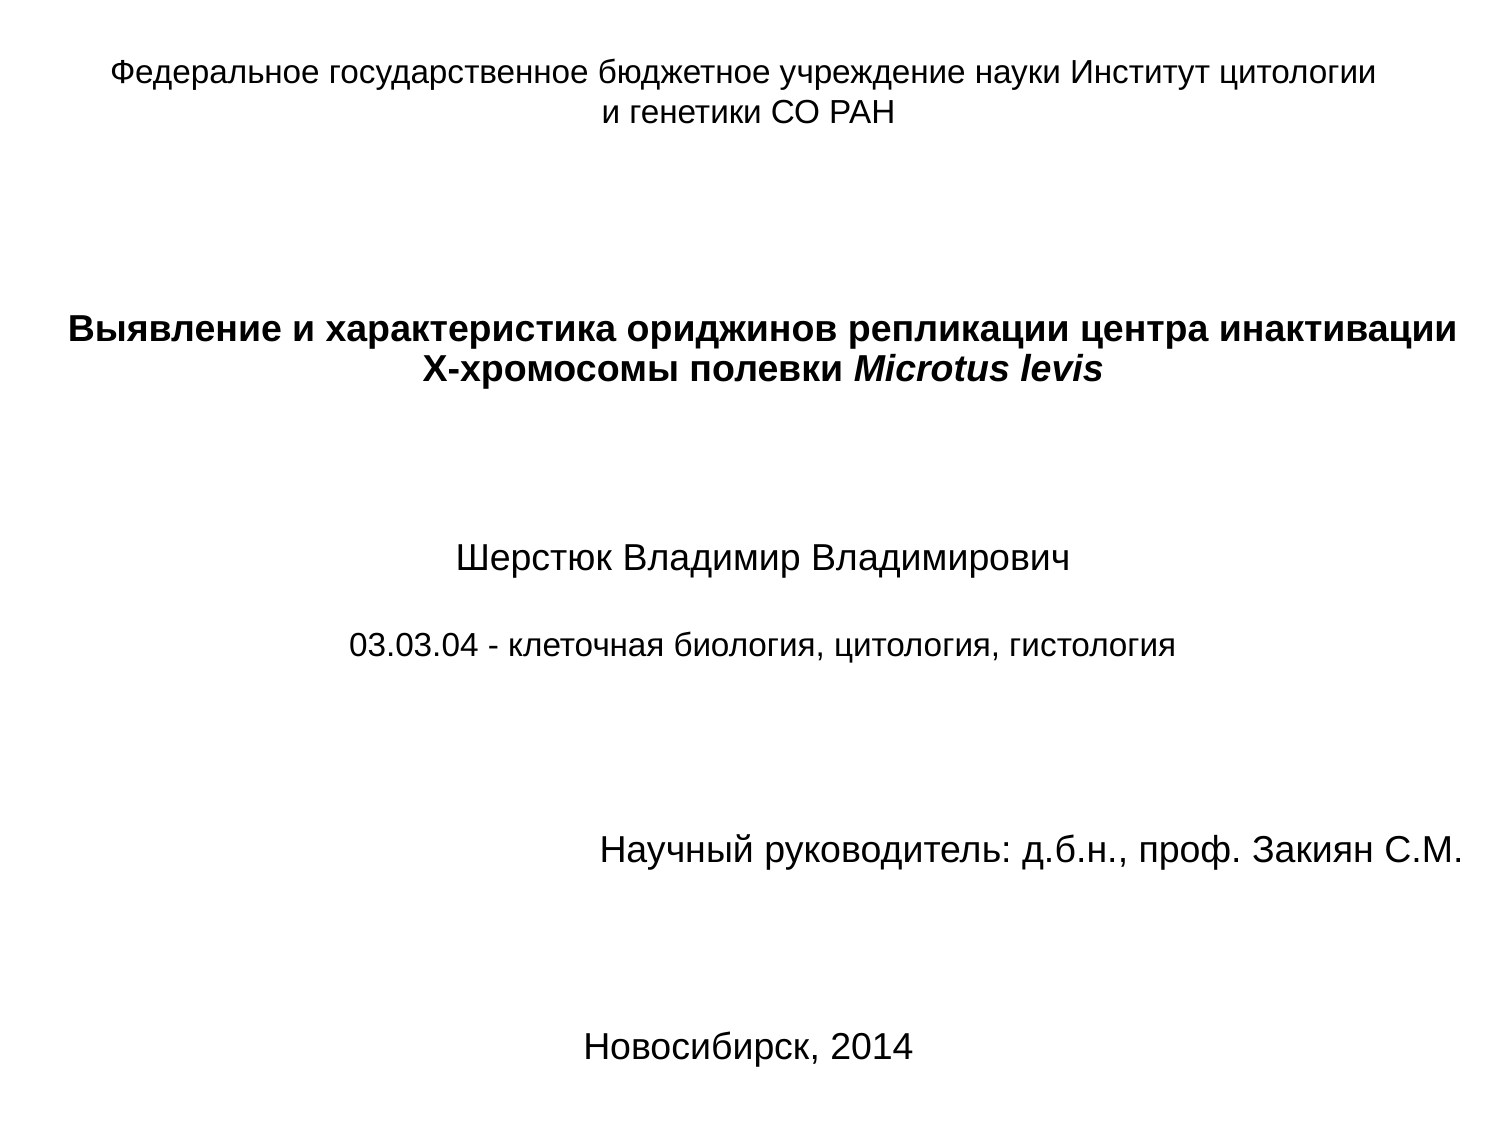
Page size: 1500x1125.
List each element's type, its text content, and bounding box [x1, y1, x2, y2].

text_box Научный руководитель: д.б.н., проф. Закиян С.М. [584, 817, 1480, 878]
text_box Новосибирск, 2014 [568, 1014, 929, 1075]
text_box Шерстюк Владимир Владимирович 03.03.04 - клеточная биология, цитология, гистология [334, 525, 1193, 716]
text_box Выявление и характеристика ориджинов репликации центра инактивации Х-хромосомы полевки Microtus levis [46, 246, 1480, 396]
text_box Федеральное государственное бюджетное учреждение науки Институт цитологии и генетики СО РАН [16, 42, 1481, 138]
